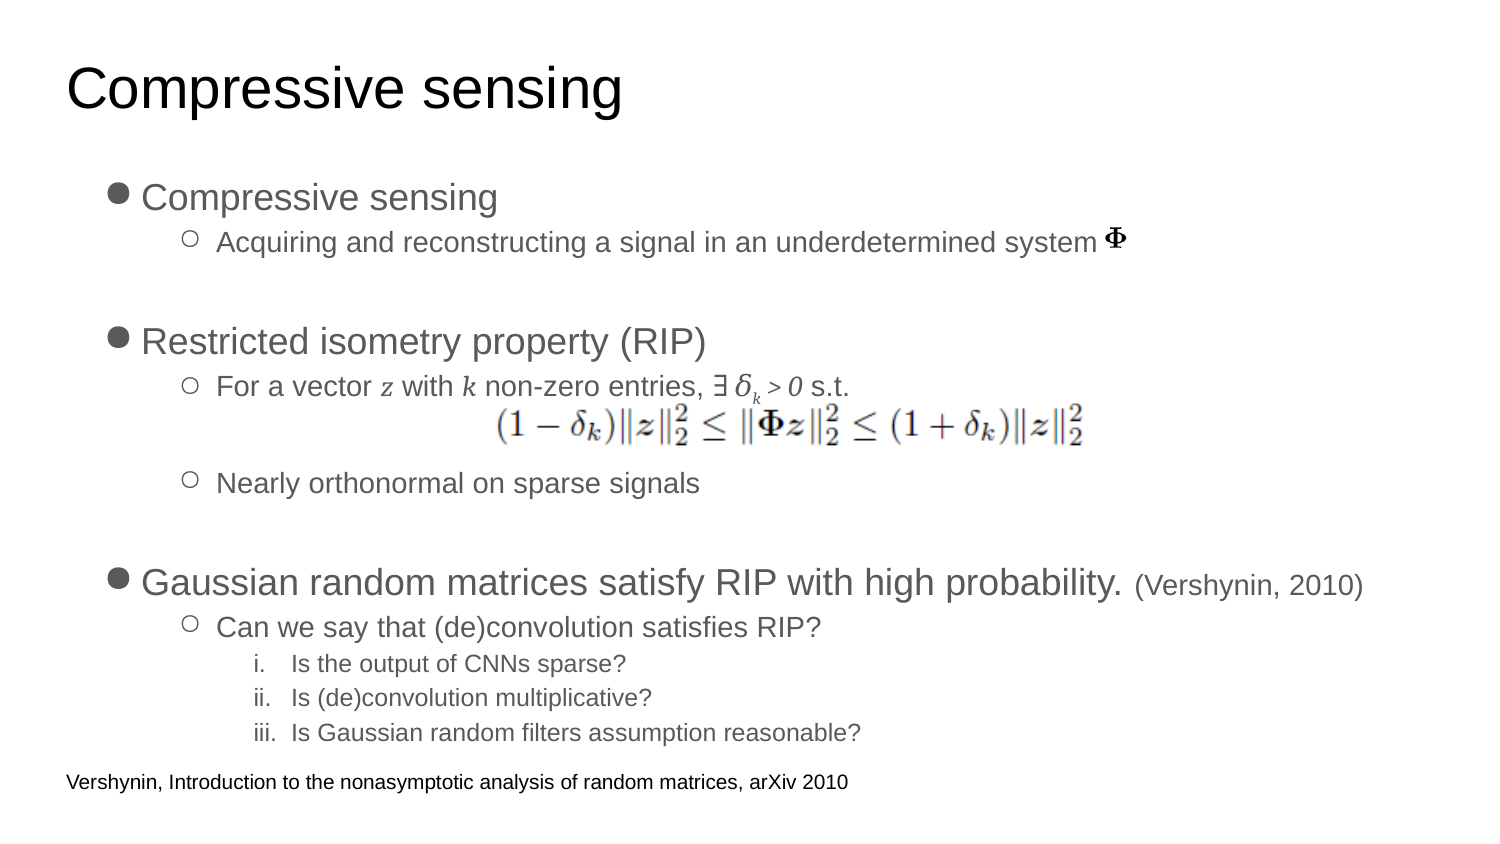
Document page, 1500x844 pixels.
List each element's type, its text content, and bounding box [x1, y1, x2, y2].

list Compressive sensing Acquiring and reconstructing a signal in an underdetermined system Φ Restricted isometry property (RIP) For a vector z with k non-zero entries, ∃ δk > 0 s.t. Nearly orthonormal on sparse signals Gaussian random matrices satisfy RIP with high probability. (Vershynin, 2010) Can we say that (de)convolution satisfies RIP? Is the output of CNNs sparse? Is (de)convolution multiplicative? Is Gaussian random filters assumption reasonable? [51, 151, 1449, 728]
title Compressive sensing [51, 35, 1449, 130]
picture [494, 399, 1085, 452]
picture [1100, 224, 1130, 253]
text_box Vershynin, Introduction to the nonasymptotic analysis of random matrices, arXiv 2010 [51, 728, 1449, 804]
